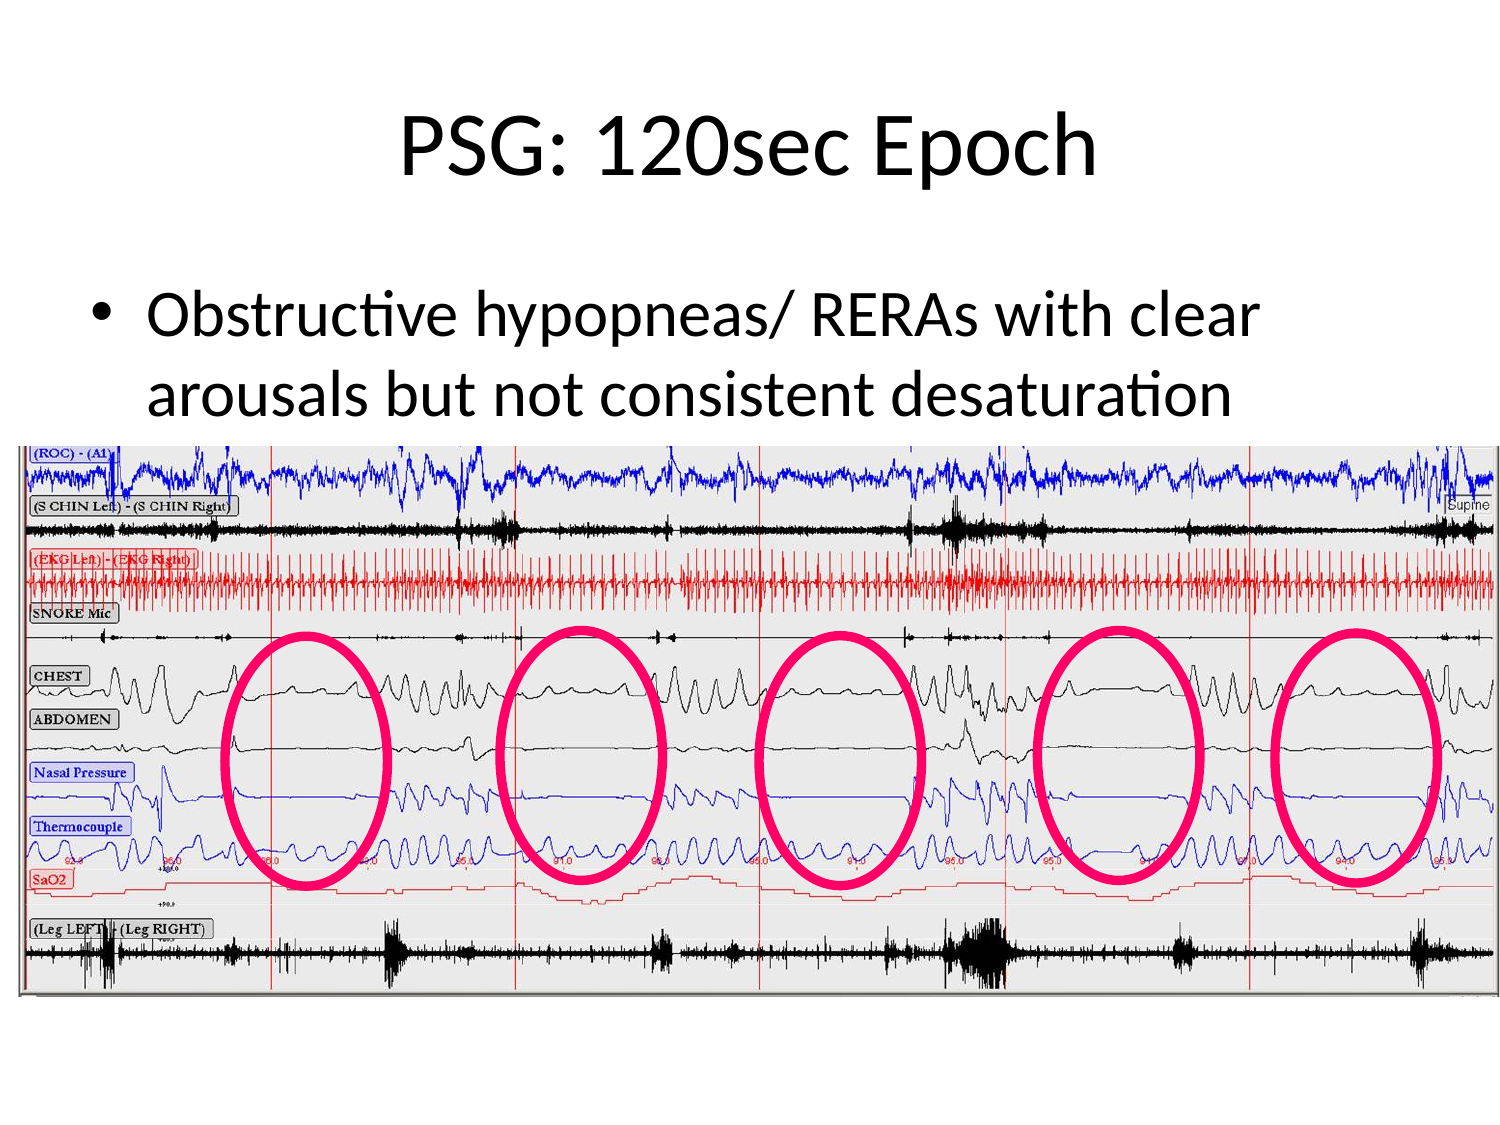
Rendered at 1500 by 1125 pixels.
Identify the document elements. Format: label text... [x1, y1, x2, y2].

list Obstructive hypopneas/ RERAs with clear arousals but not consistent desaturation [75, 262, 1425, 444]
picture [18, 446, 1500, 997]
title PSG: 120sec Epoch [75, 45, 1425, 233]
